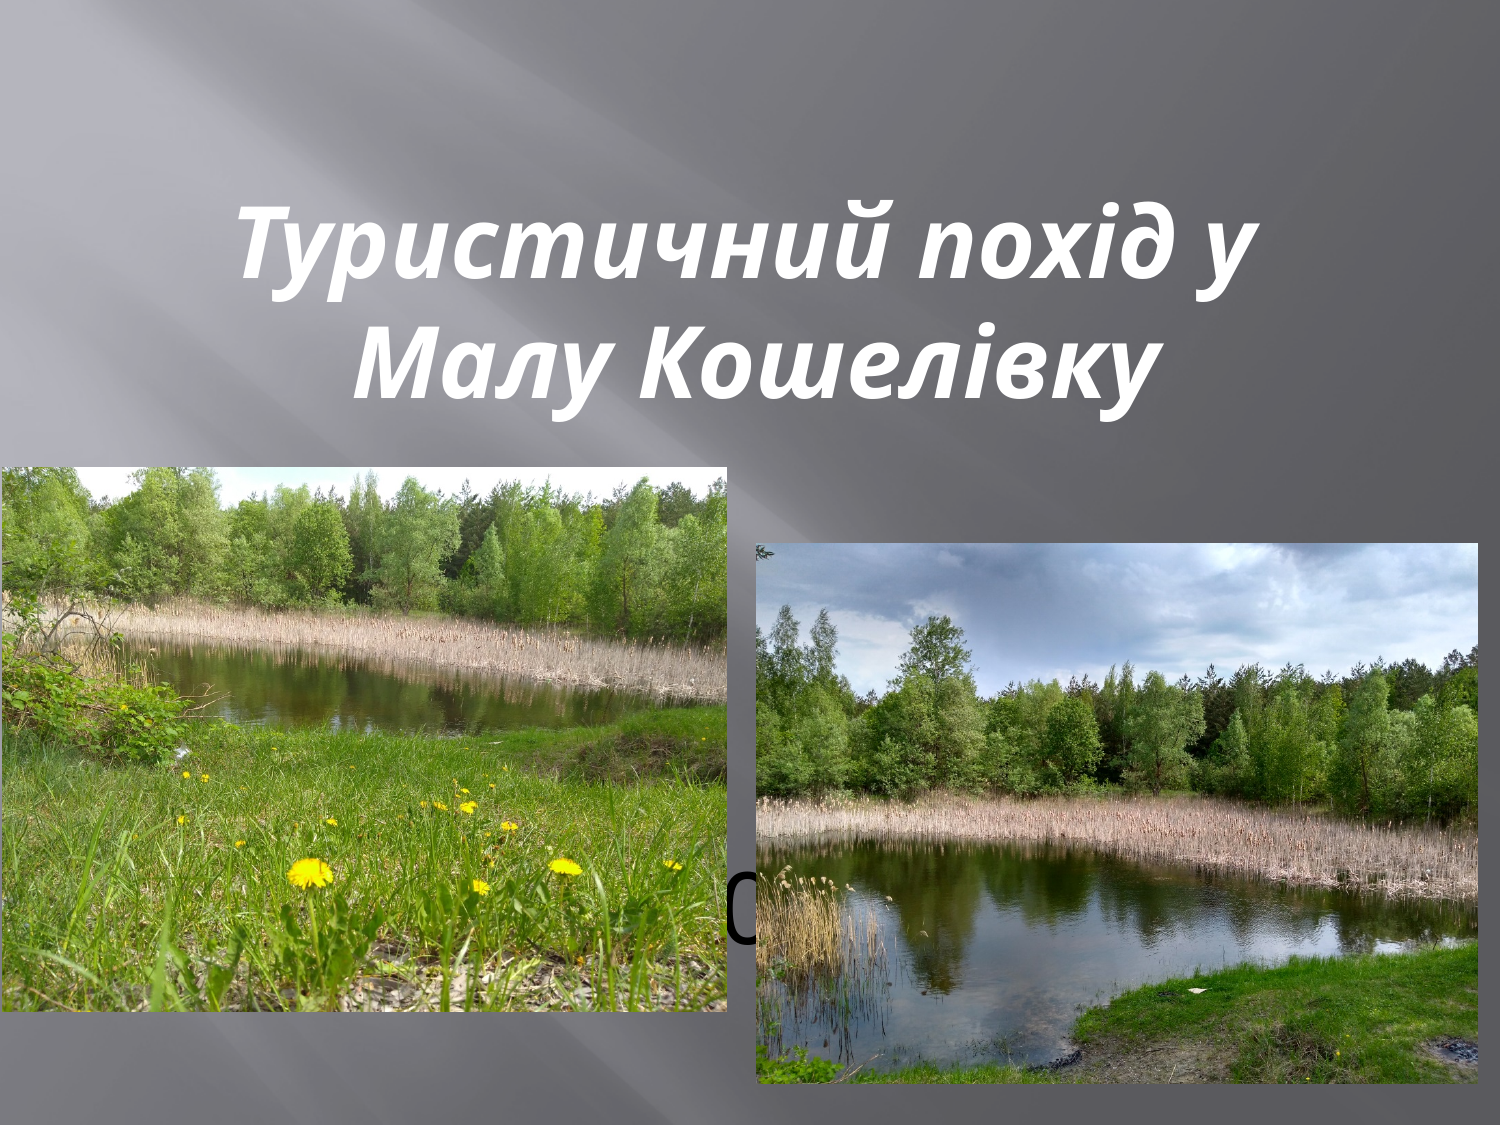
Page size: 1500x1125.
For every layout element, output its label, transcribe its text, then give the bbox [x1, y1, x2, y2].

picture [756, 542, 1478, 1084]
subtitle Туристичний похід у Малу Кошелівку [194, 30, 1317, 542]
title 0 [76, 19, 1420, 542]
picture [2, 467, 728, 1012]
